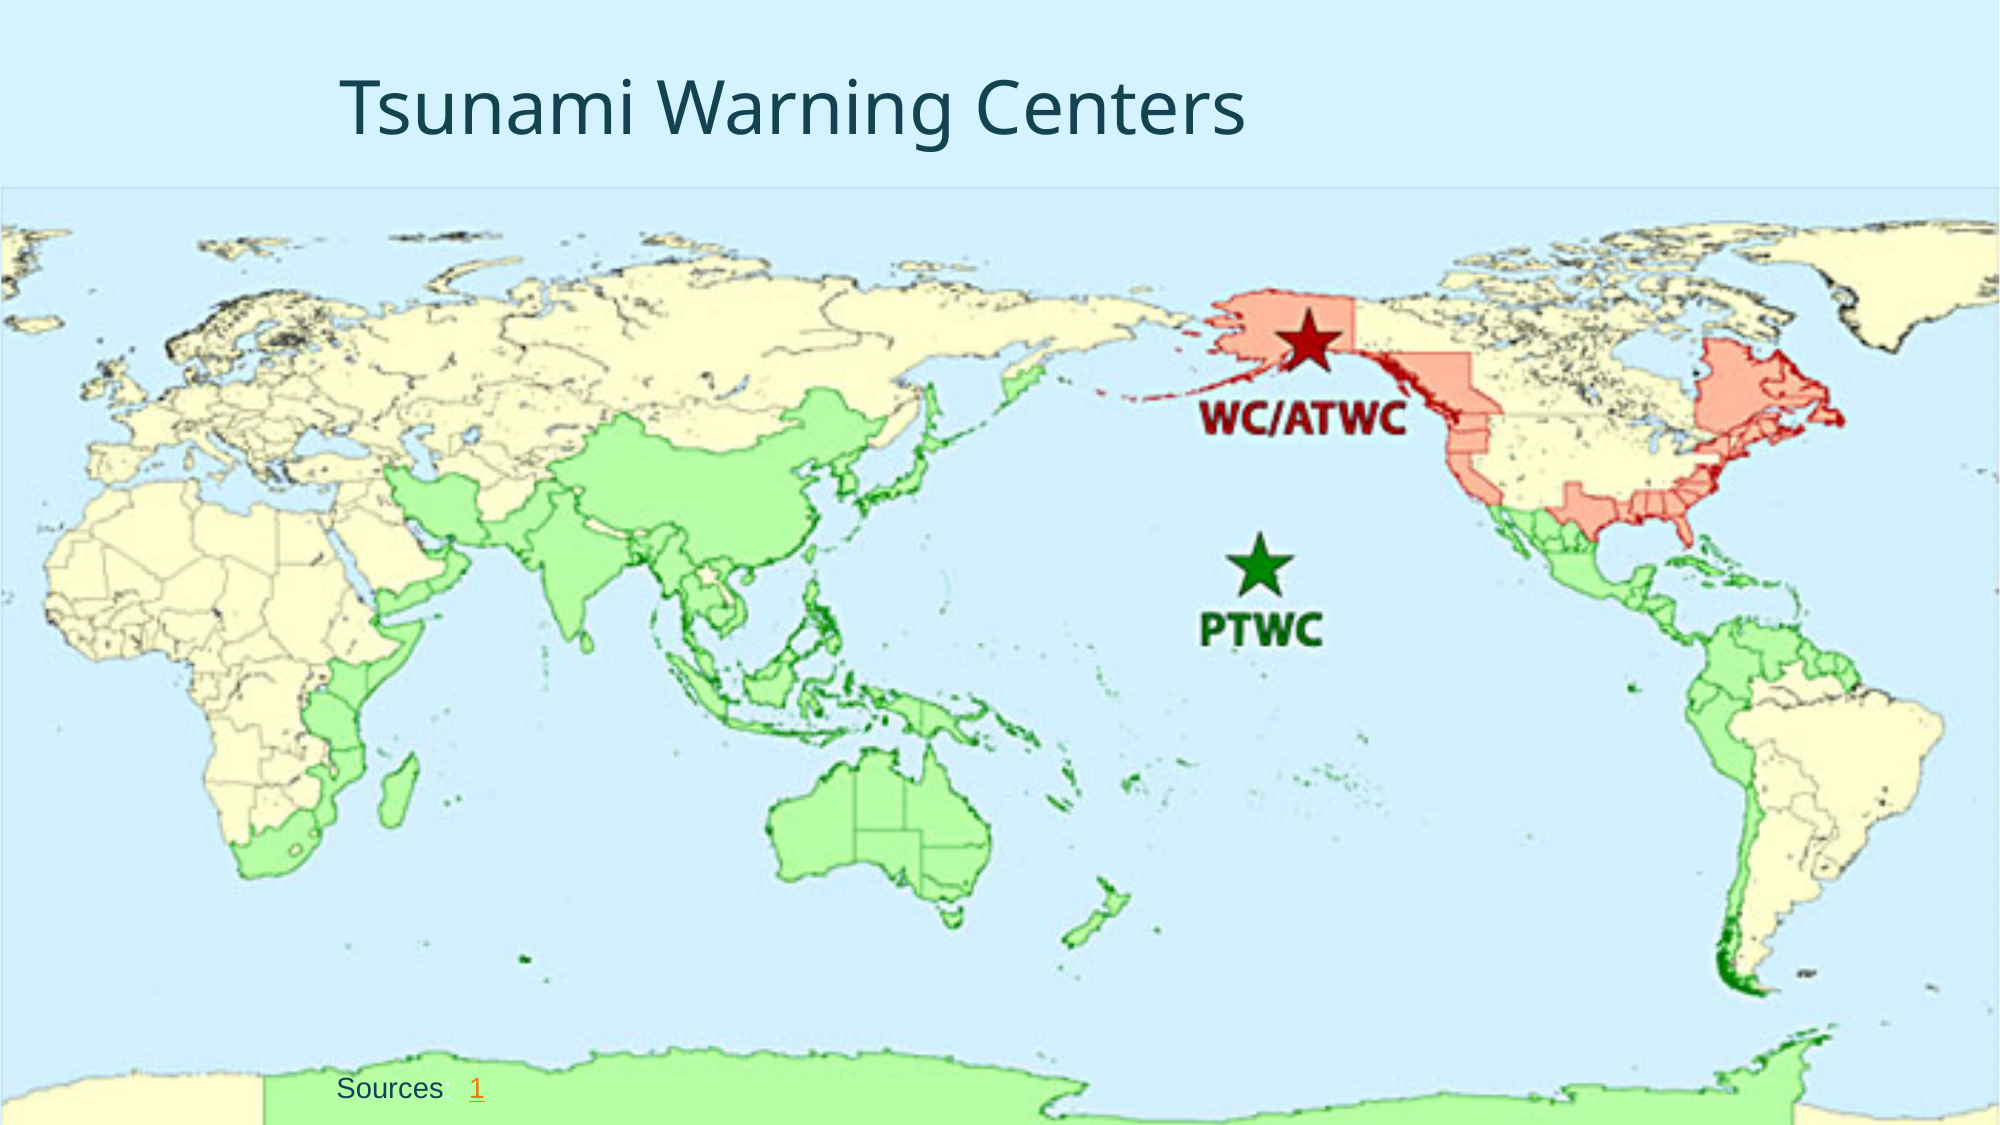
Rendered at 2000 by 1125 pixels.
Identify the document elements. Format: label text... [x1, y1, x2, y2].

title Tsunami Warning Centers [324, 62, 1825, 187]
picture [1, 187, 2000, 1125]
